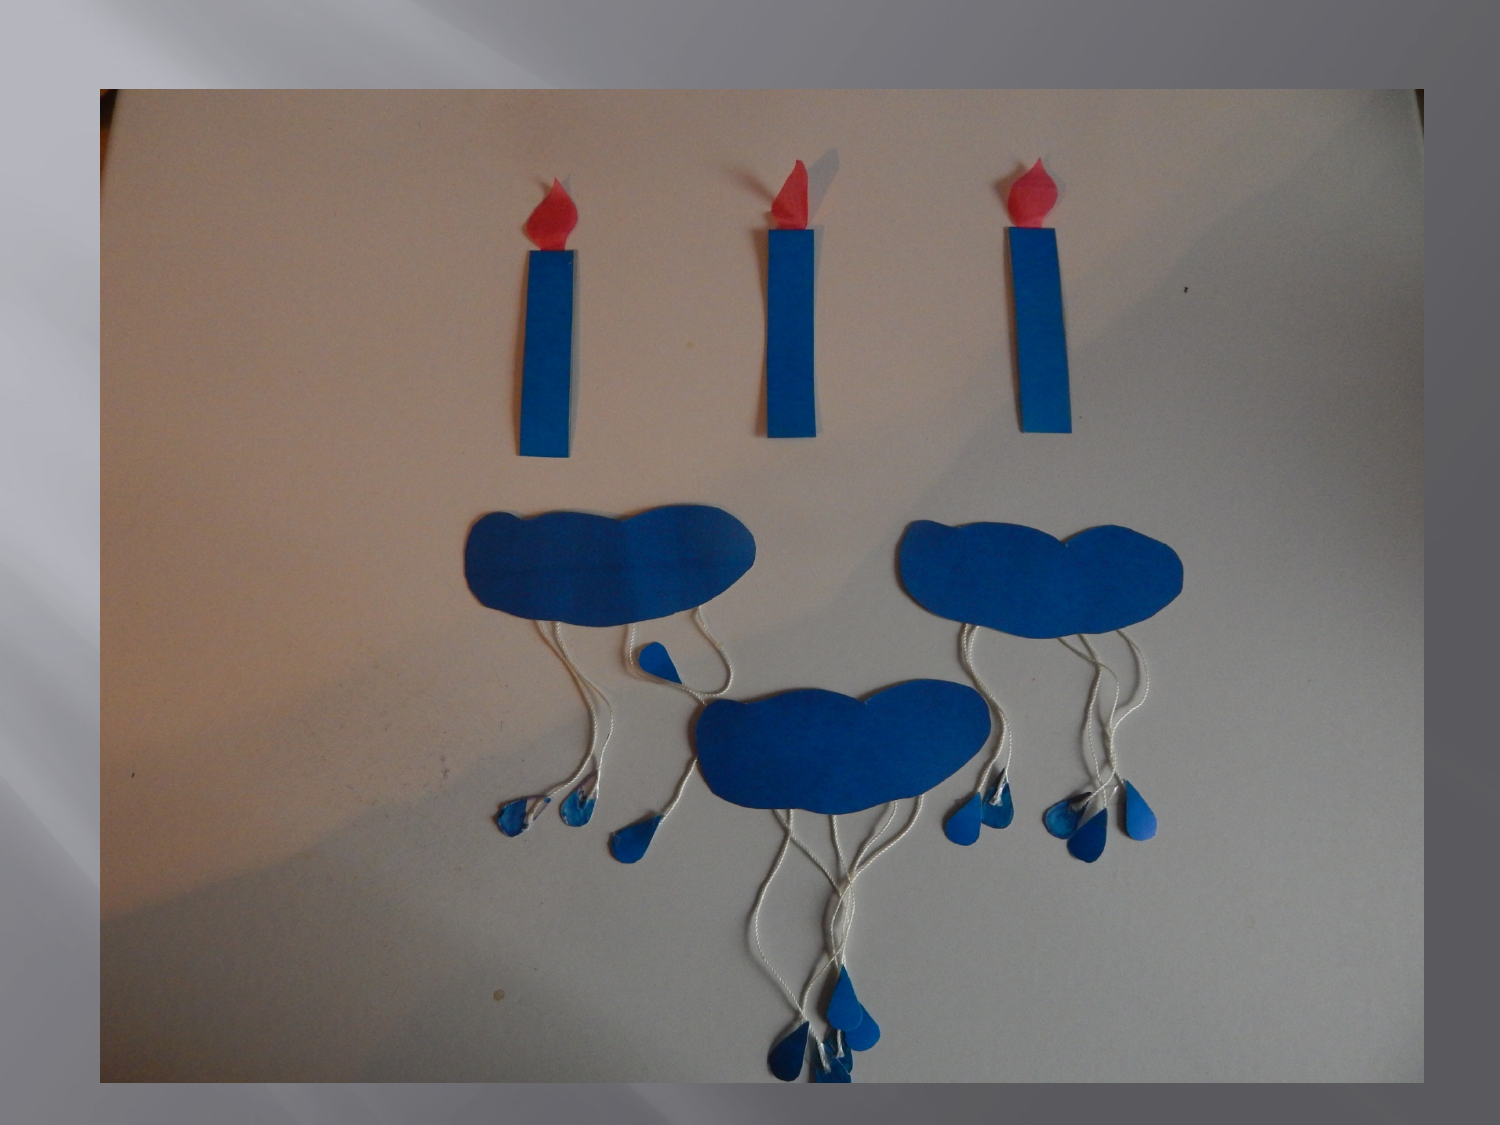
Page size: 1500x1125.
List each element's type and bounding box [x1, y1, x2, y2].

list [100, 89, 1424, 1083]
